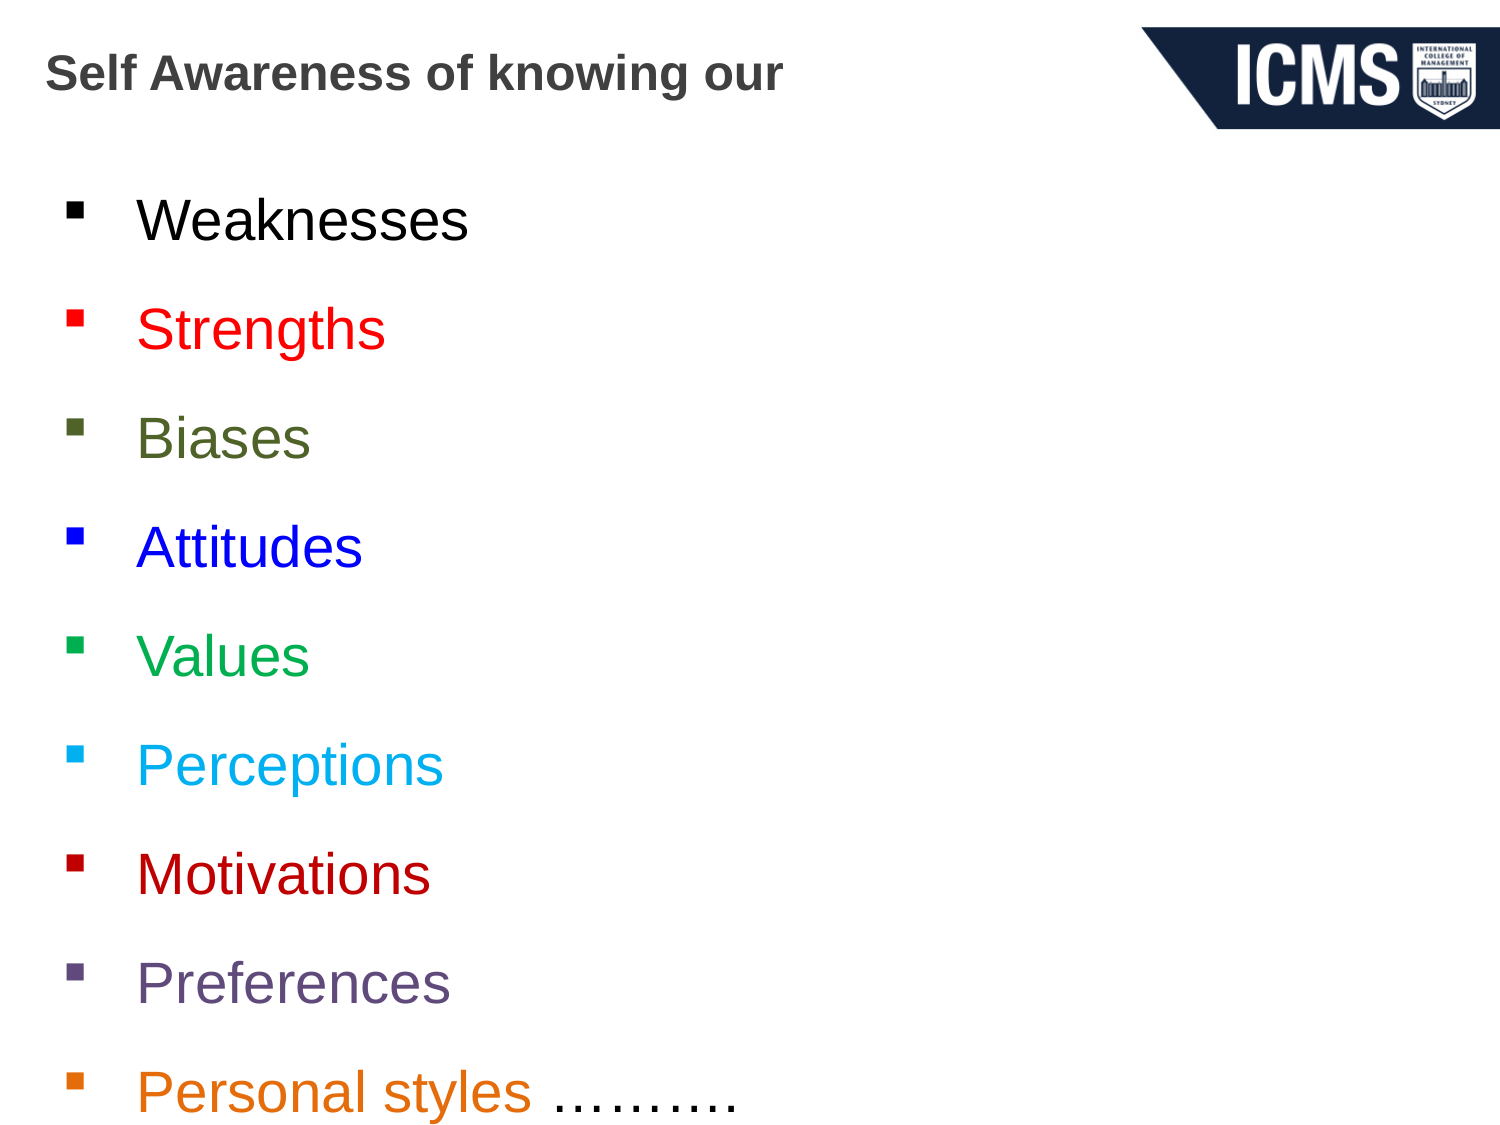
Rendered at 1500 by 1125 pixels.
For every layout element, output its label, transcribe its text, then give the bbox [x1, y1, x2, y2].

picture [0, 0, 1500, 189]
title Self Awareness of knowing our [30, 30, 1306, 119]
text_box Weaknesses Strengths Biases Attitudes Values Perceptions Motivations Preferences Personal styles ………. [47, 160, 1453, 1125]
